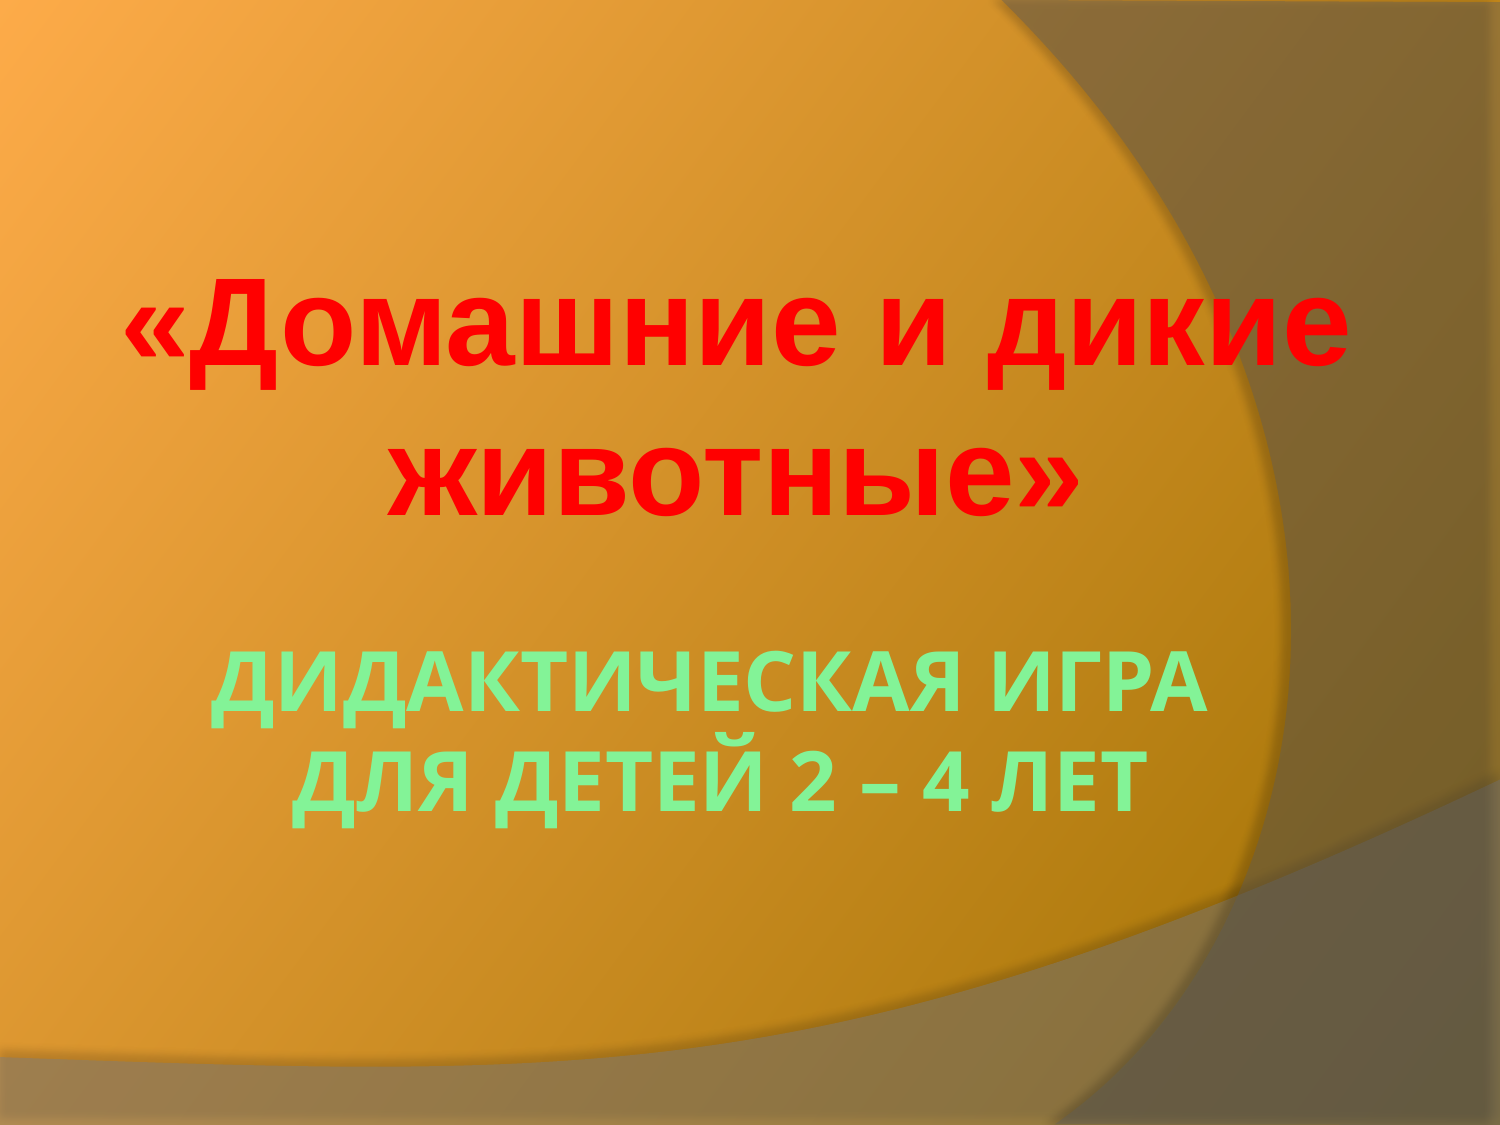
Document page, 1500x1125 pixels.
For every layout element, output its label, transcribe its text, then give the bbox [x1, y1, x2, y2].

title Дидактическая игра для детей 2 – 4 лет [70, 621, 1372, 925]
subtitle «Домашние и дикие животные» [71, 253, 1395, 541]
